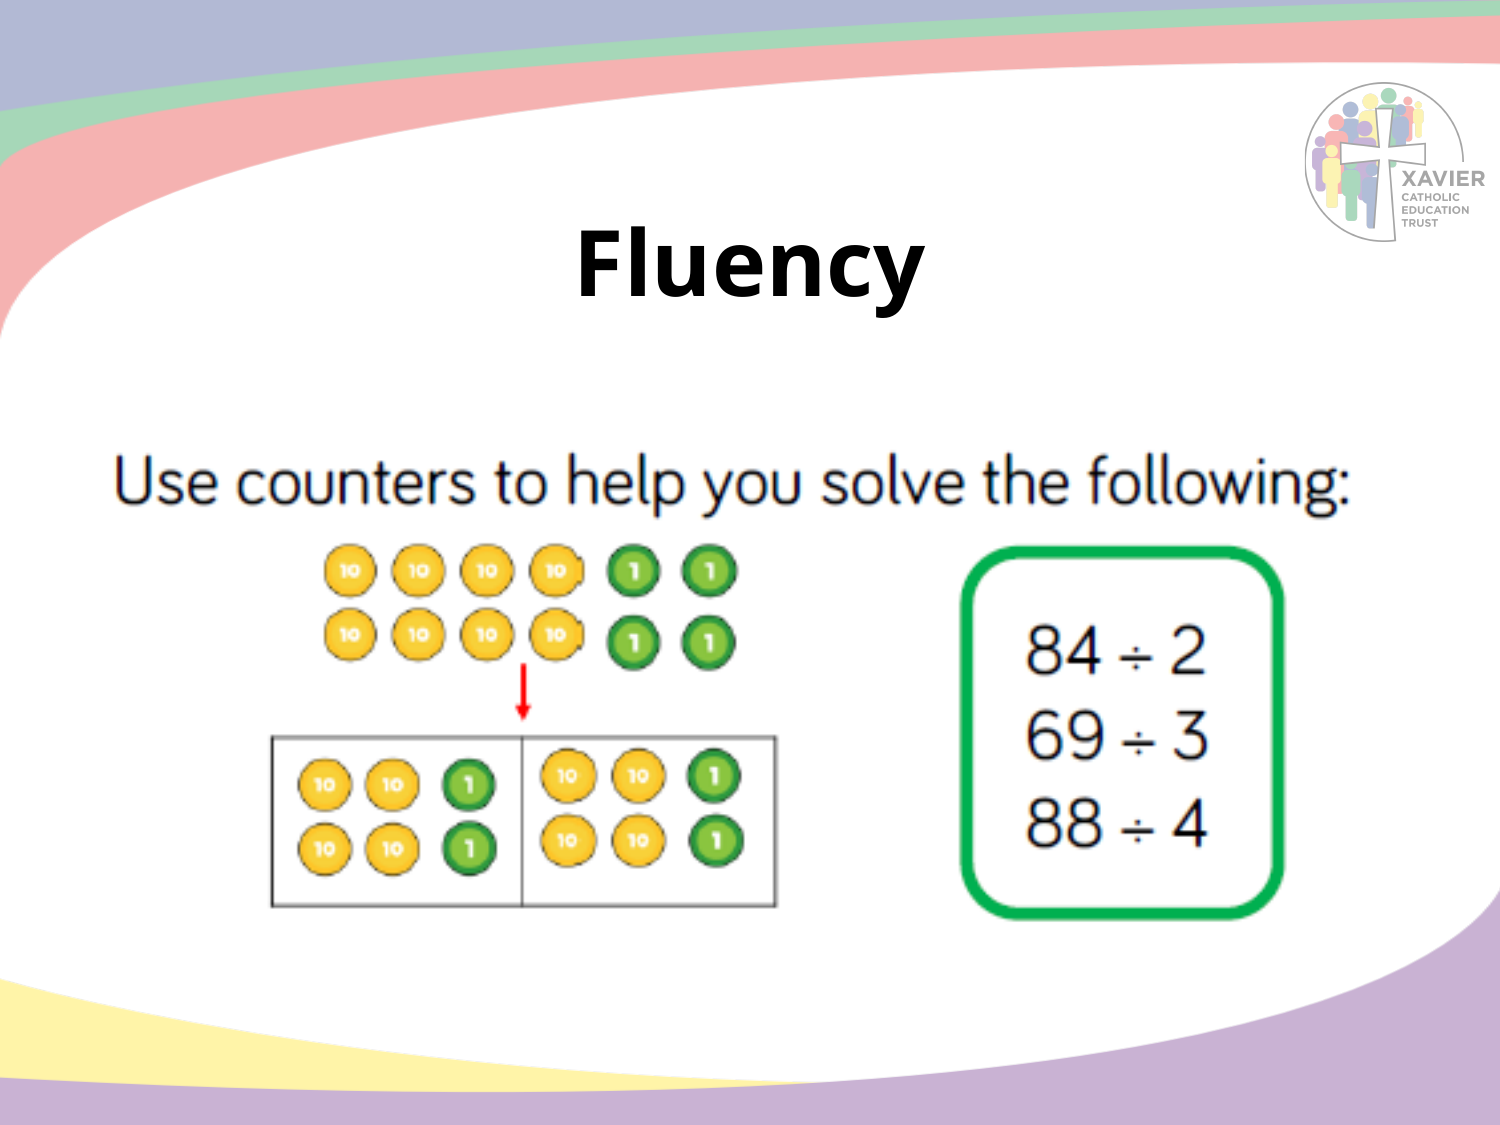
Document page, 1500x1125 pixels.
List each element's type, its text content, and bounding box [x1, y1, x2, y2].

title Fluency [112, 184, 1388, 325]
picture [99, 446, 1388, 938]
